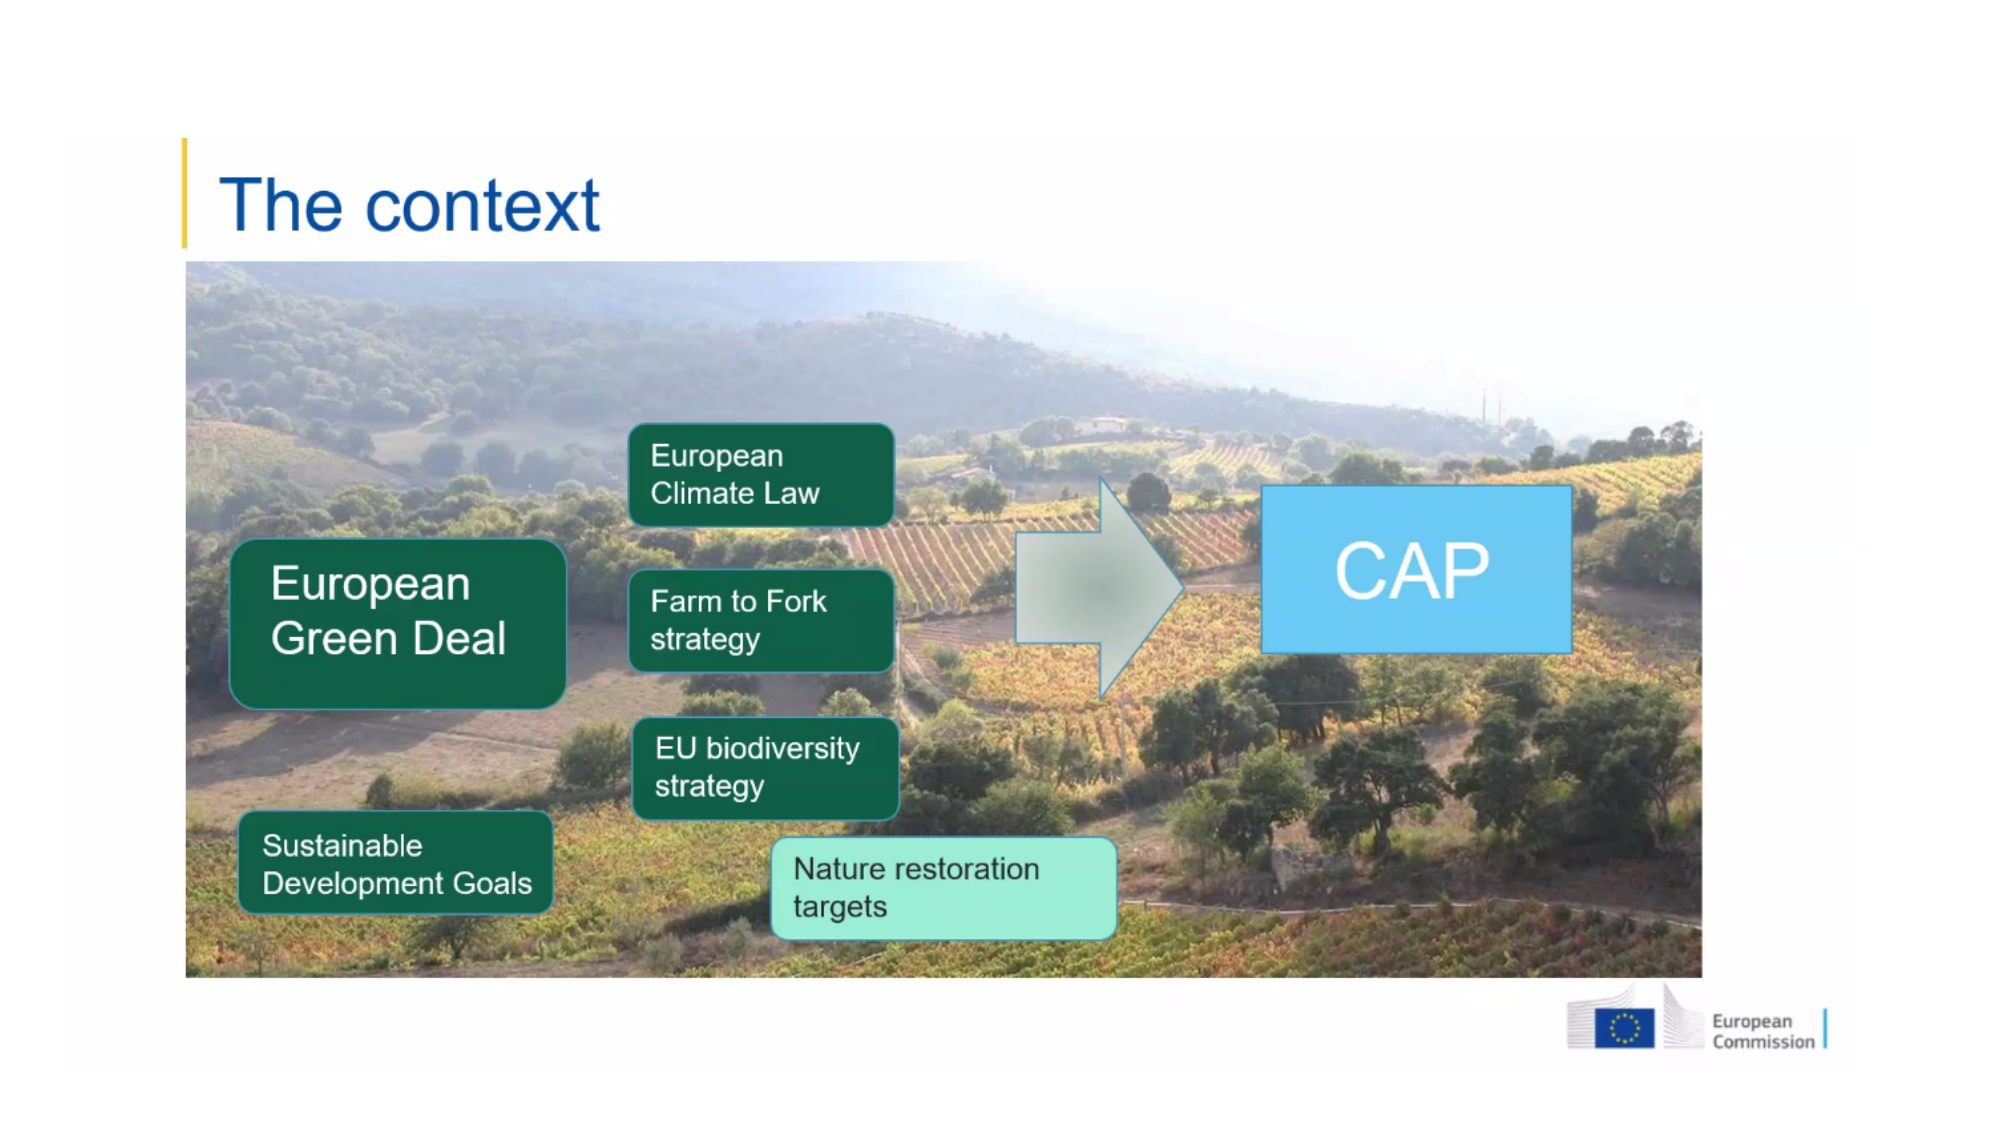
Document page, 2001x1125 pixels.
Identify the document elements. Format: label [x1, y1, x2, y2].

picture [61, 138, 1861, 1074]
